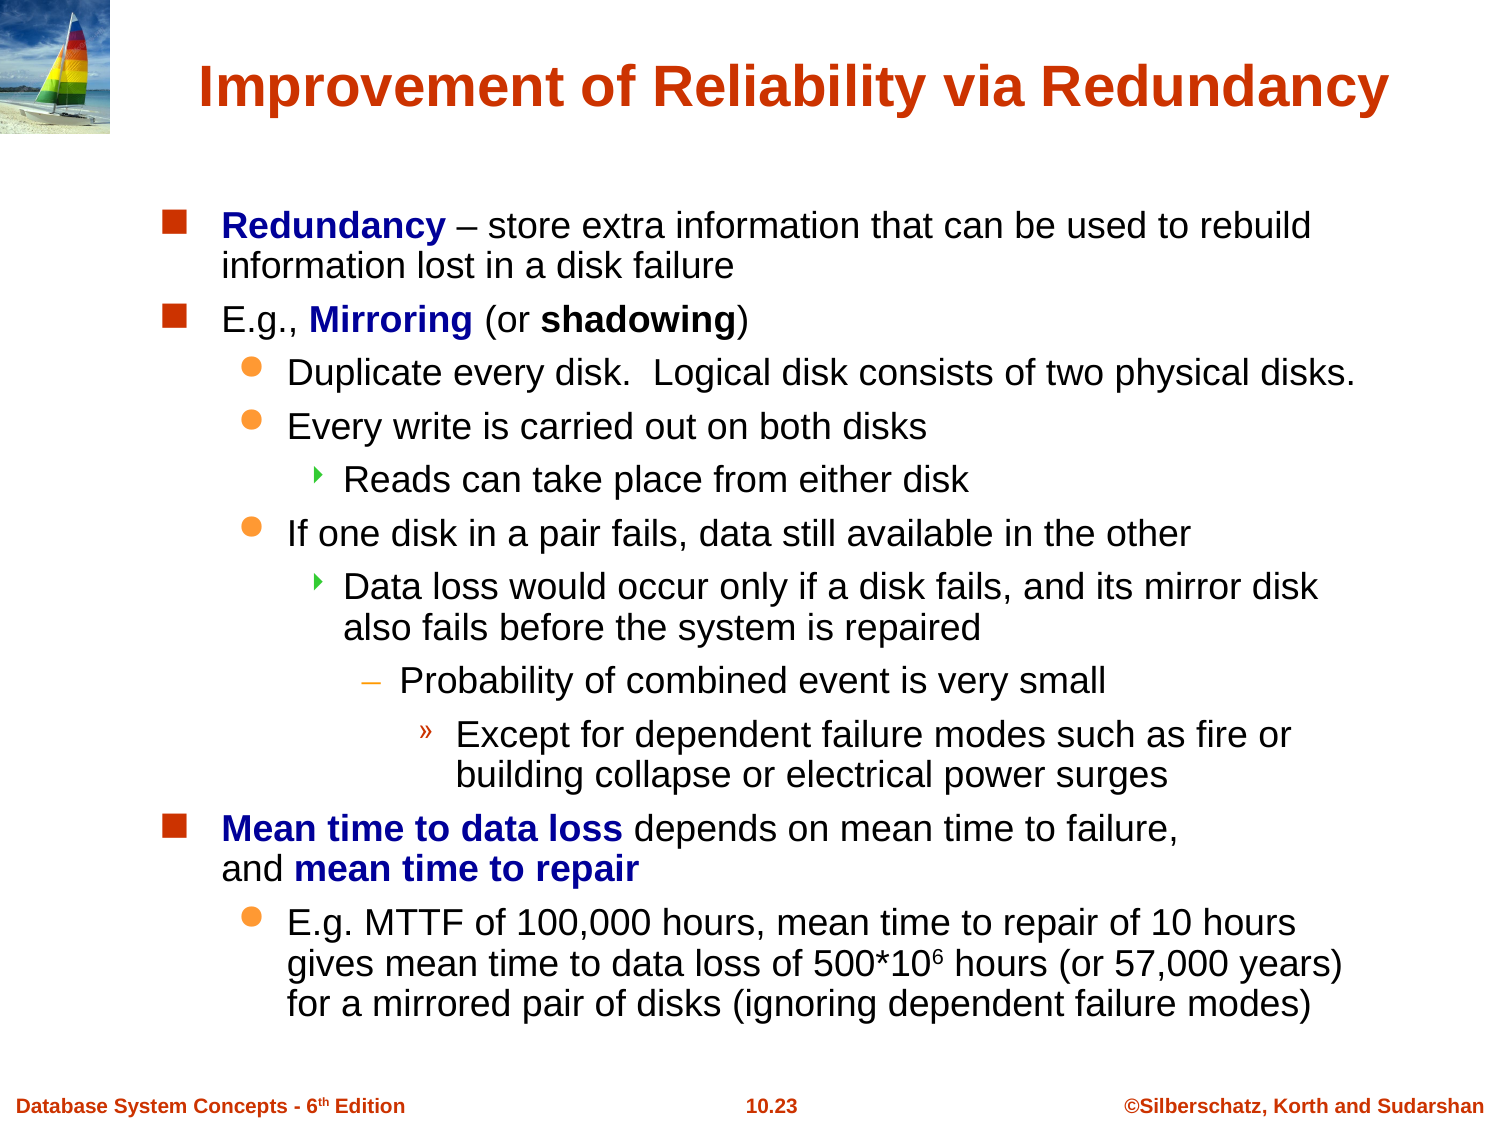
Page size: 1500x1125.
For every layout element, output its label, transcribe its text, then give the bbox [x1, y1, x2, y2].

picture [0, 0, 110, 134]
title Improvement of Reliability via Redundancy [90, 49, 1500, 126]
list Redundancy – store extra information that can be used to rebuild information lost in a disk failure E.g., Mirroring (or shadowing) Duplicate every disk. Logical disk consists of two physical disks. Every write is carried out on both disks Reads can take place from either disk If one disk in a pair fails, data still available in the other Data loss would occur only if a disk fails, and its mirror disk also fails before the system is repaired Probability of combined event is very small Except for dependent failure modes such as fire or building collapse or electrical power surges Mean time to data loss depends on mean time to failure, and mean time to repair E.g. MTTF of 100,000 hours, mean time to repair of 10 hours gives mean time to data loss of 500*106 hours (or 57,000 years) for a mirrored pair of disks (ignoring dependent failure modes) [149, 197, 1407, 1062]
